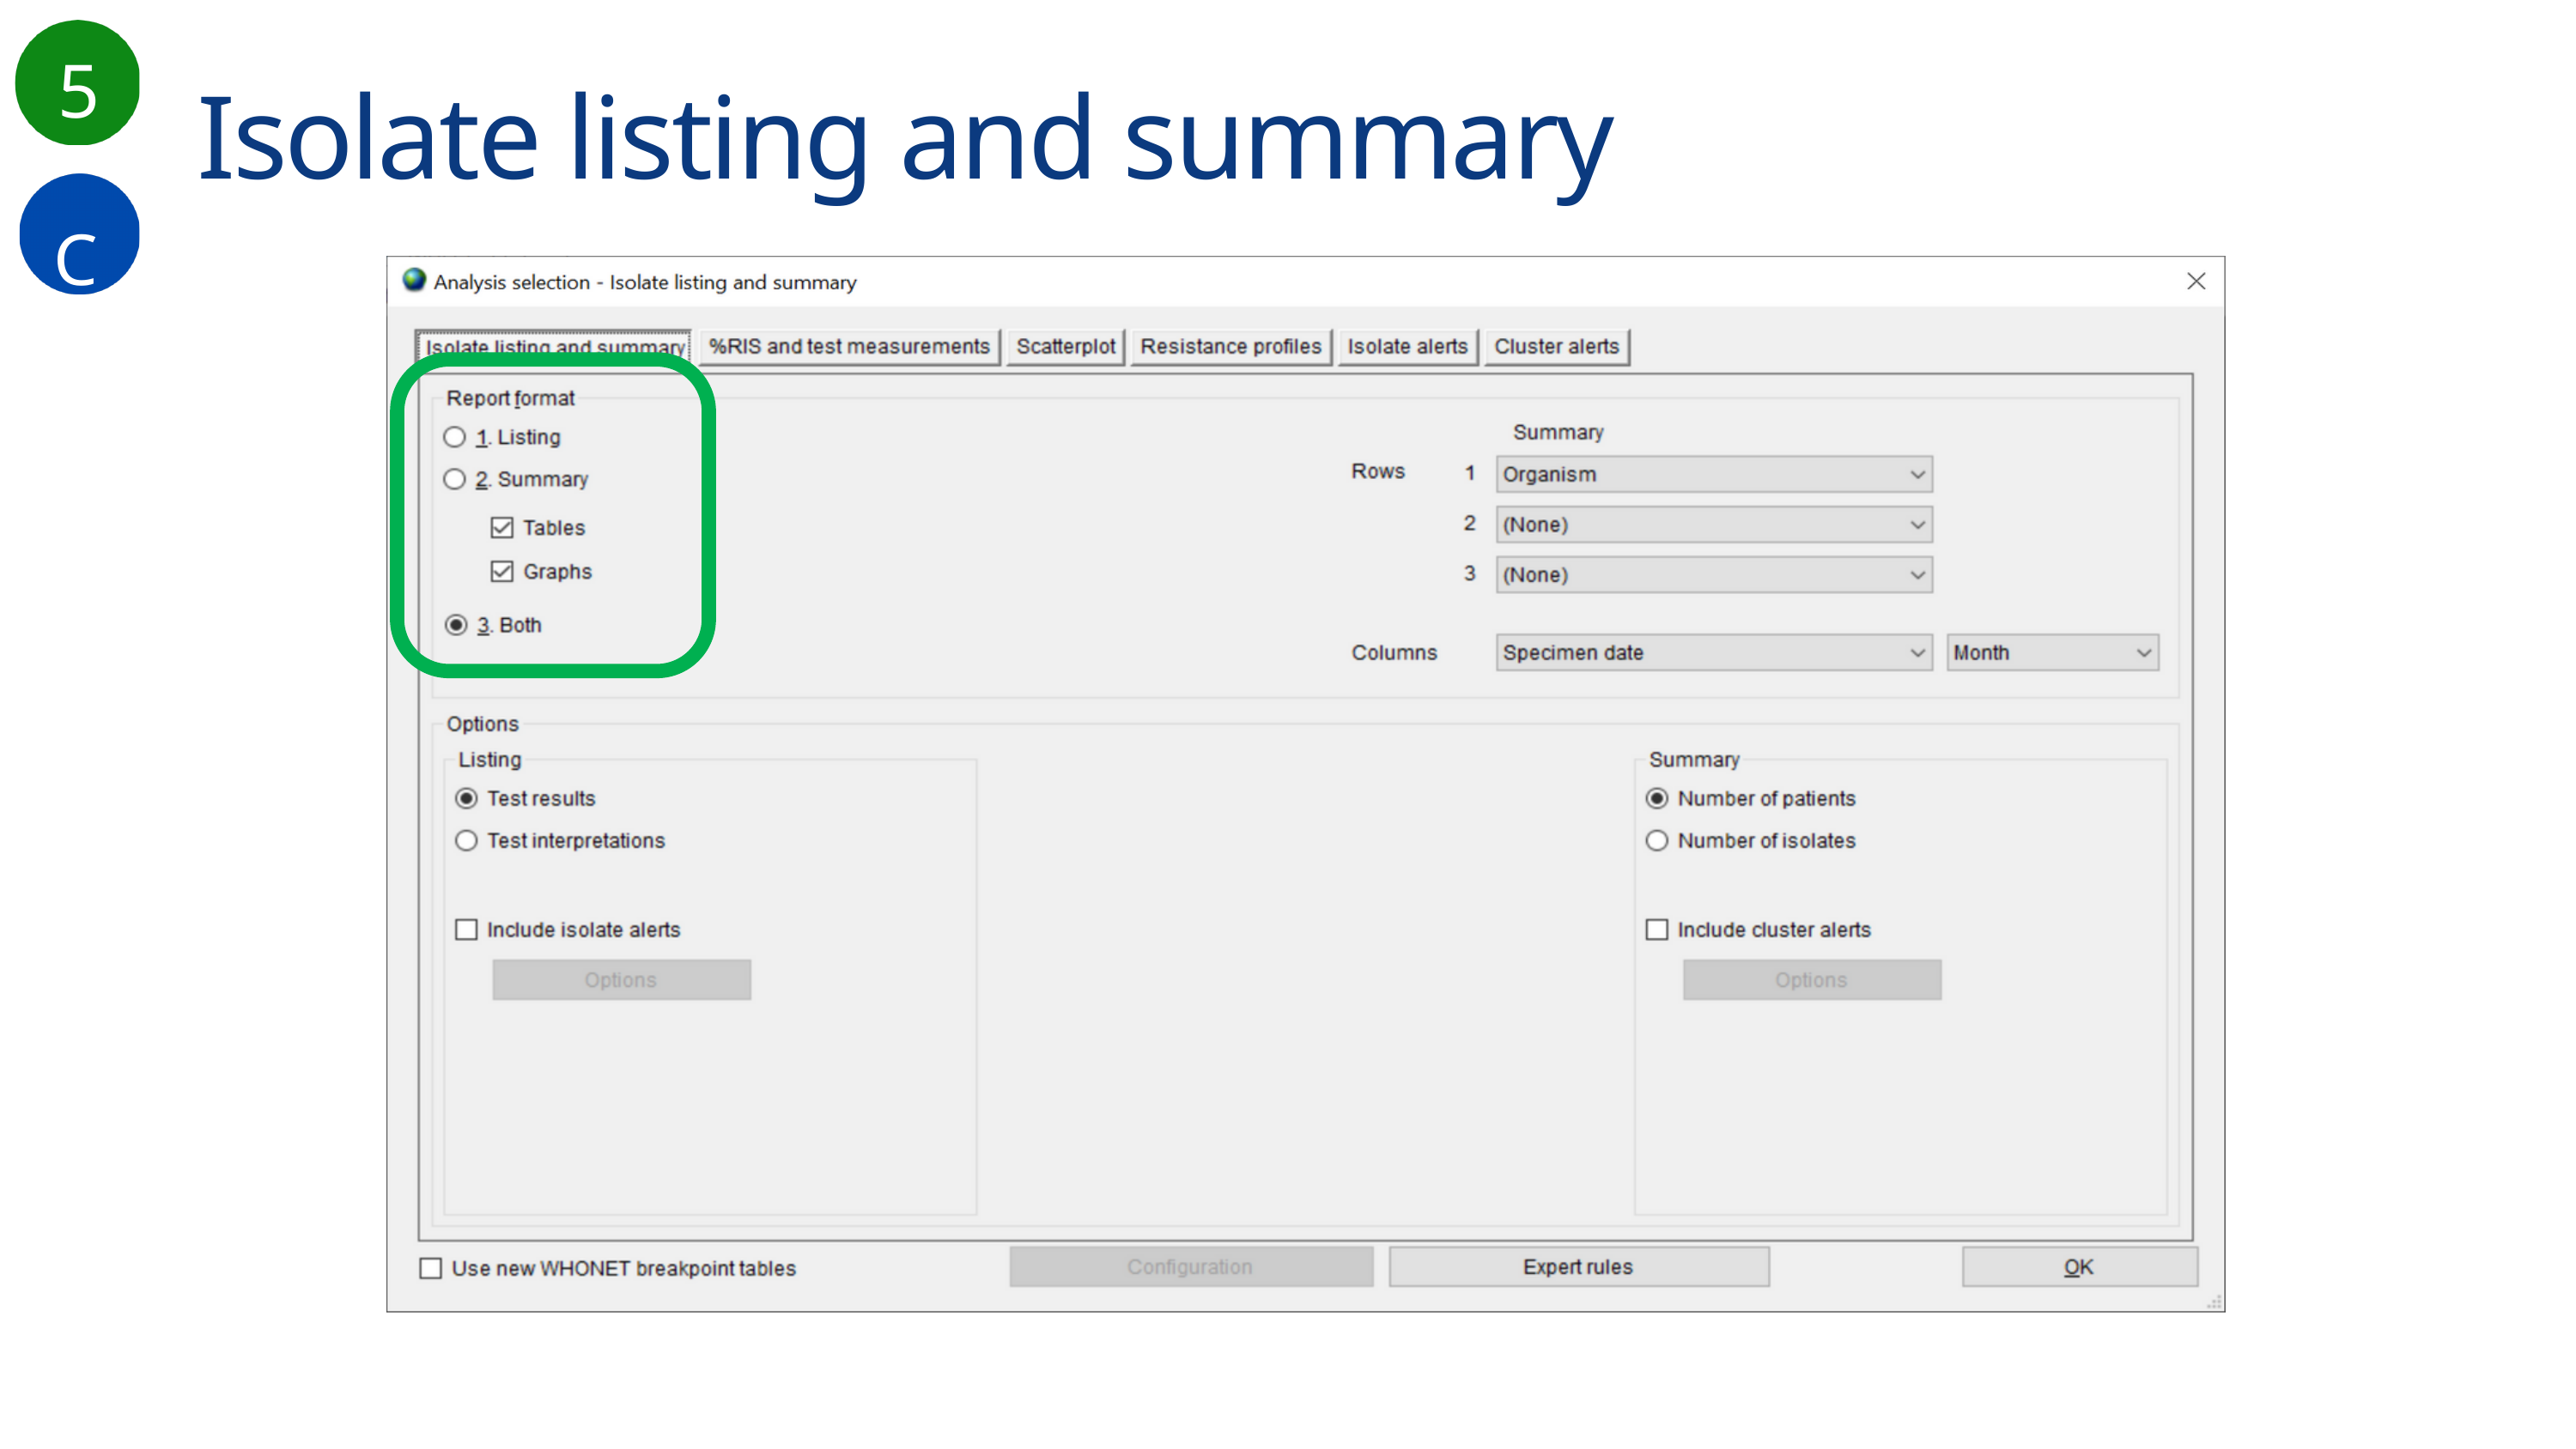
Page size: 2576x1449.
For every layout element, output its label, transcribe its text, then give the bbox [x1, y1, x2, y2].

text_box [386, 256, 2226, 1313]
text_box [395, 357, 711, 673]
text_box Isolate listing and summary [197, 0, 2447, 203]
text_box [15, 20, 140, 127]
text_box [19, 123, 140, 294]
